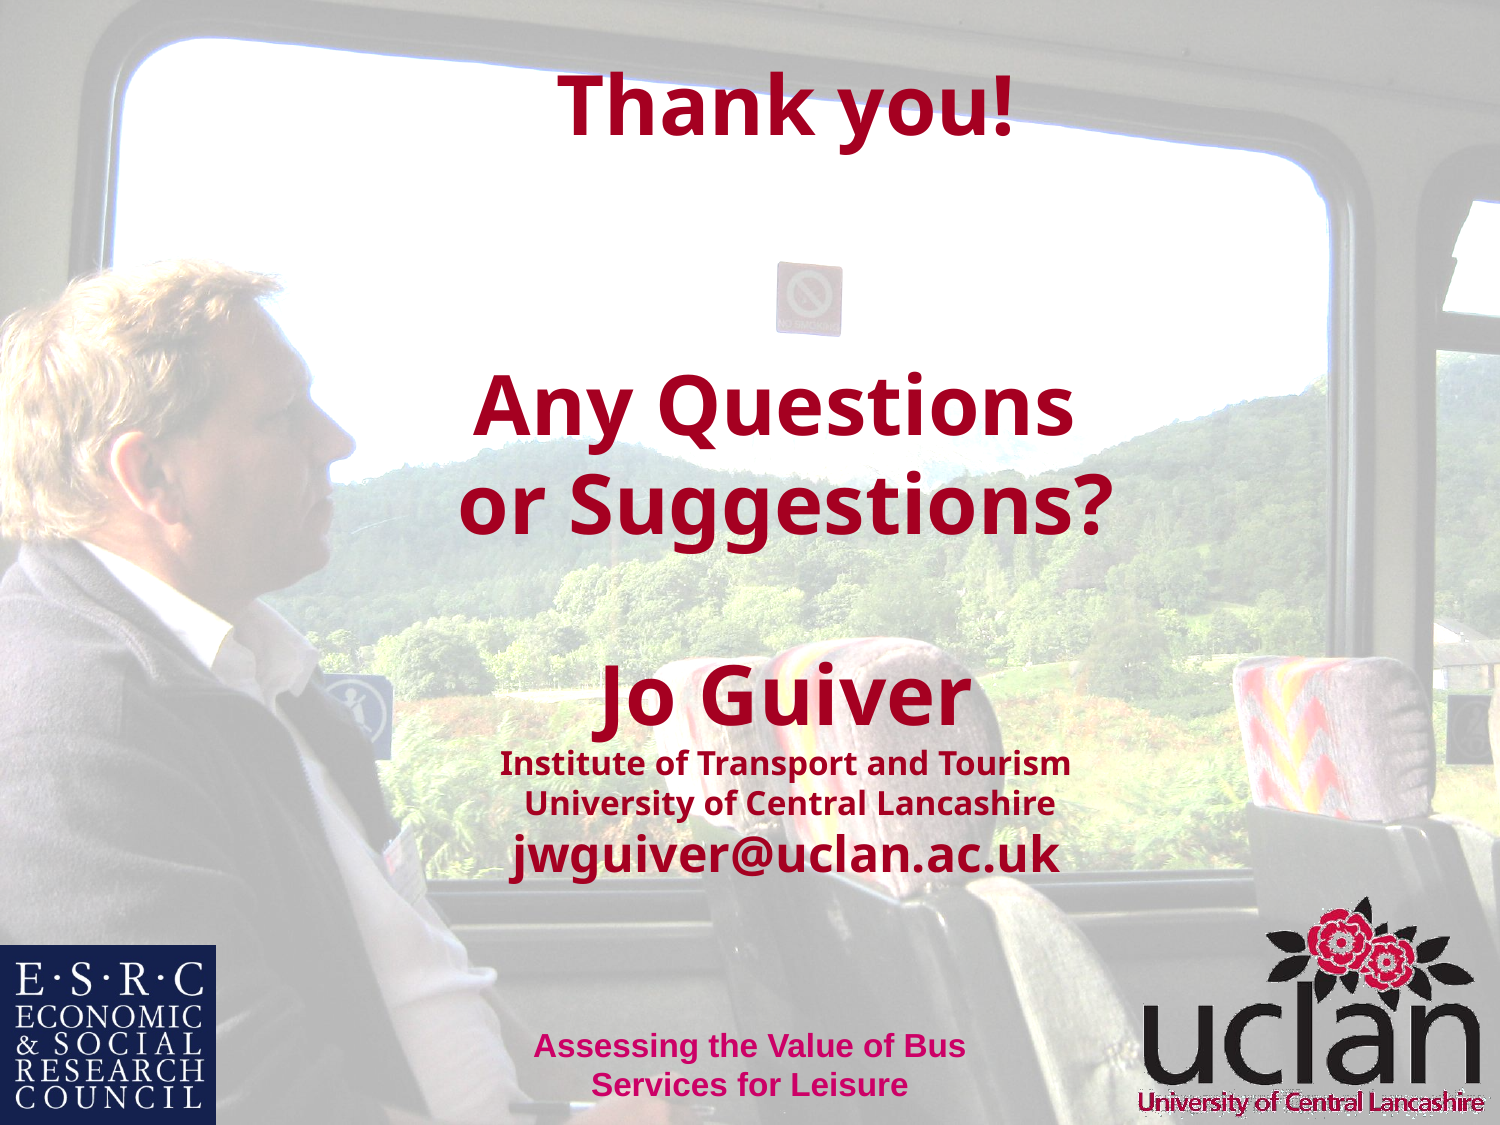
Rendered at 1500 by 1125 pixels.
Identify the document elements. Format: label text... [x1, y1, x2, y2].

picture [0, 945, 216, 1125]
text_box Jo Guiver Institute of Transport and Tourism University of Central Lancashire jwguiver@uclan.ac.uk [72, 668, 1500, 857]
title Thank you! Any Questions or Suggestions? [72, 208, 1500, 396]
